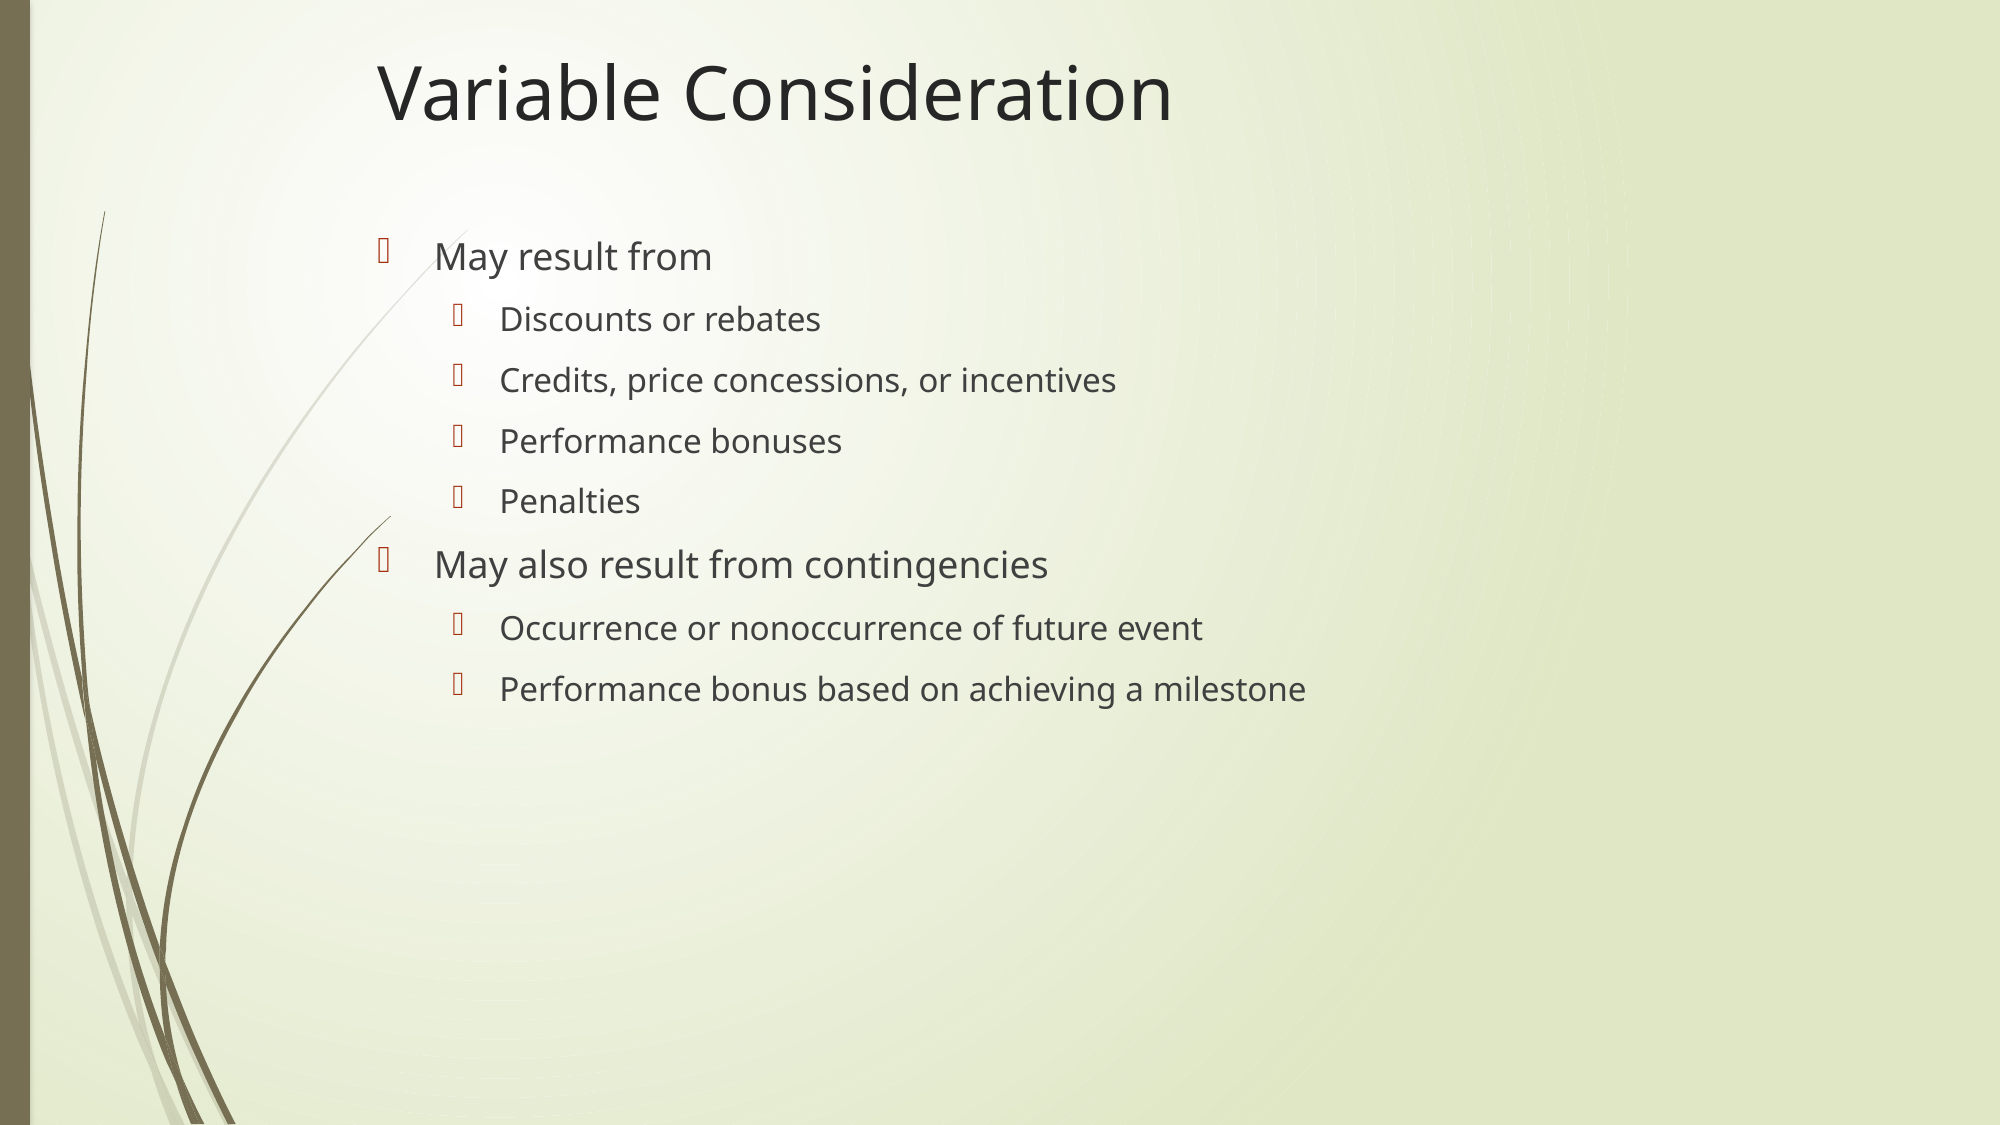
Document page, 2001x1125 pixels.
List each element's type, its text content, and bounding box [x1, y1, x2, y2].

list May result from Discounts or rebates Credits, price concessions, or incentives Performance bonuses Penalties May also result from contingencies Occurrence or nonoccurrence of future event Performance bonus based on achieving a milestone [362, 224, 1638, 1025]
title Variable Consideration [362, 37, 1638, 224]
